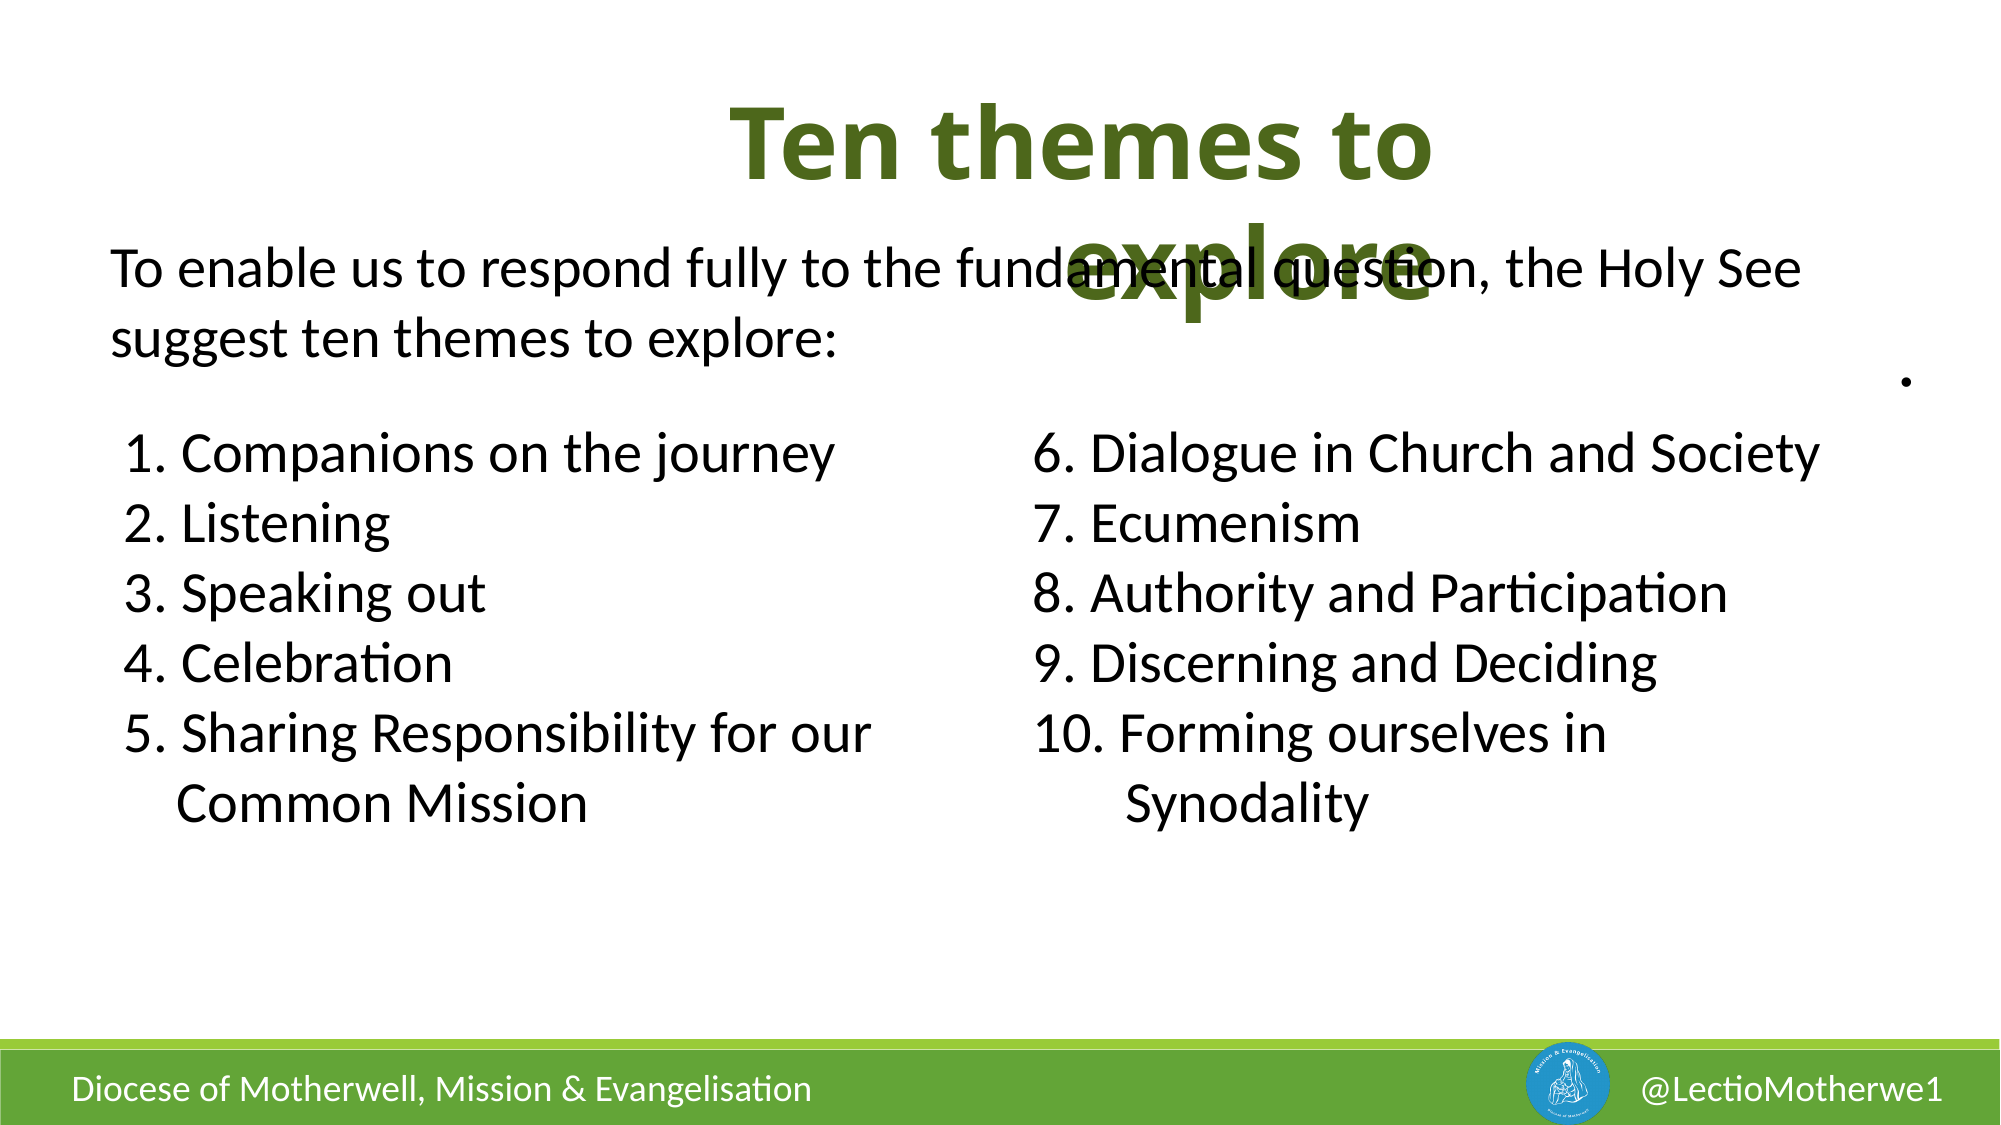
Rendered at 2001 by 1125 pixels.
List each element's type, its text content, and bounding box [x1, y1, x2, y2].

text_box 1. Companions on the journey 2. Listening 3. Speaking out 4. Celebration 5. Sharing Responsibility for our Common Mission [109, 406, 1109, 842]
text_box . [1301, 320, 1944, 406]
text_box Ten themes to explore [548, 72, 1452, 221]
text_box 6. Dialogue in Church and Society 7. Ecumenism 8. Authority and Participation 9. Discerning and Deciding 10. Forming ourselves in Synodality [1109, 406, 1847, 842]
text_box To enable us to respond fully to the fundamental question, the Holy See suggest ten themes to explore: [95, 221, 1893, 377]
text_box @LectioMotherwe1 [1624, 1056, 1959, 1117]
picture [1526, 1041, 1610, 1125]
text_box Diocese of Motherwell, Mission & Evangelisation [56, 1056, 829, 1117]
